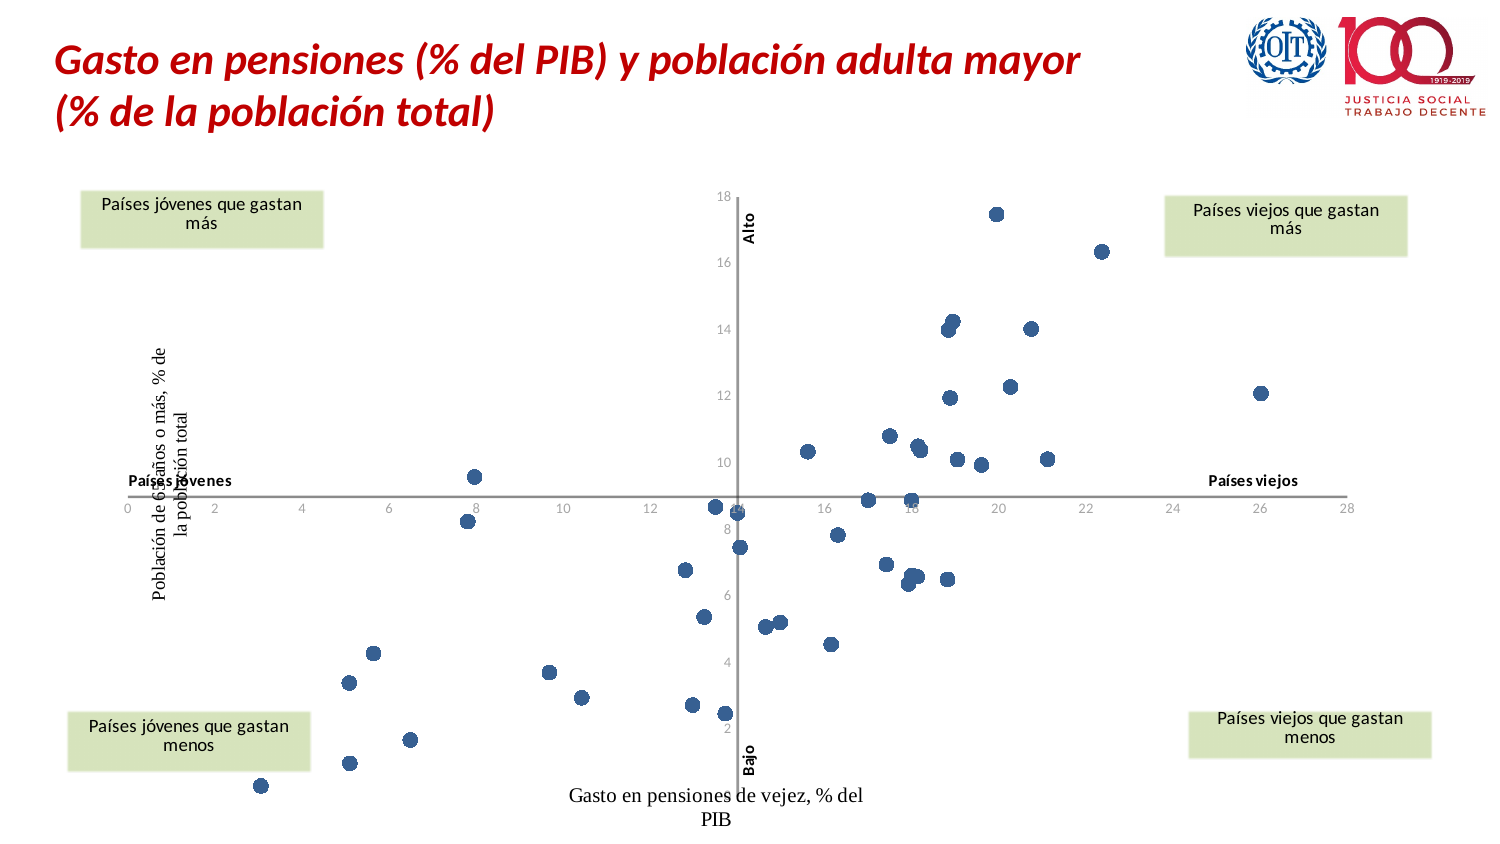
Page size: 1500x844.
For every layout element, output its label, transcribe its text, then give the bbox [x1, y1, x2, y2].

title Gasto en pensiones (% del PIB) y población adulta mayor (% de la población total) [39, 15, 1136, 151]
picture [1246, 17, 1488, 118]
chart [39, 169, 1444, 844]
